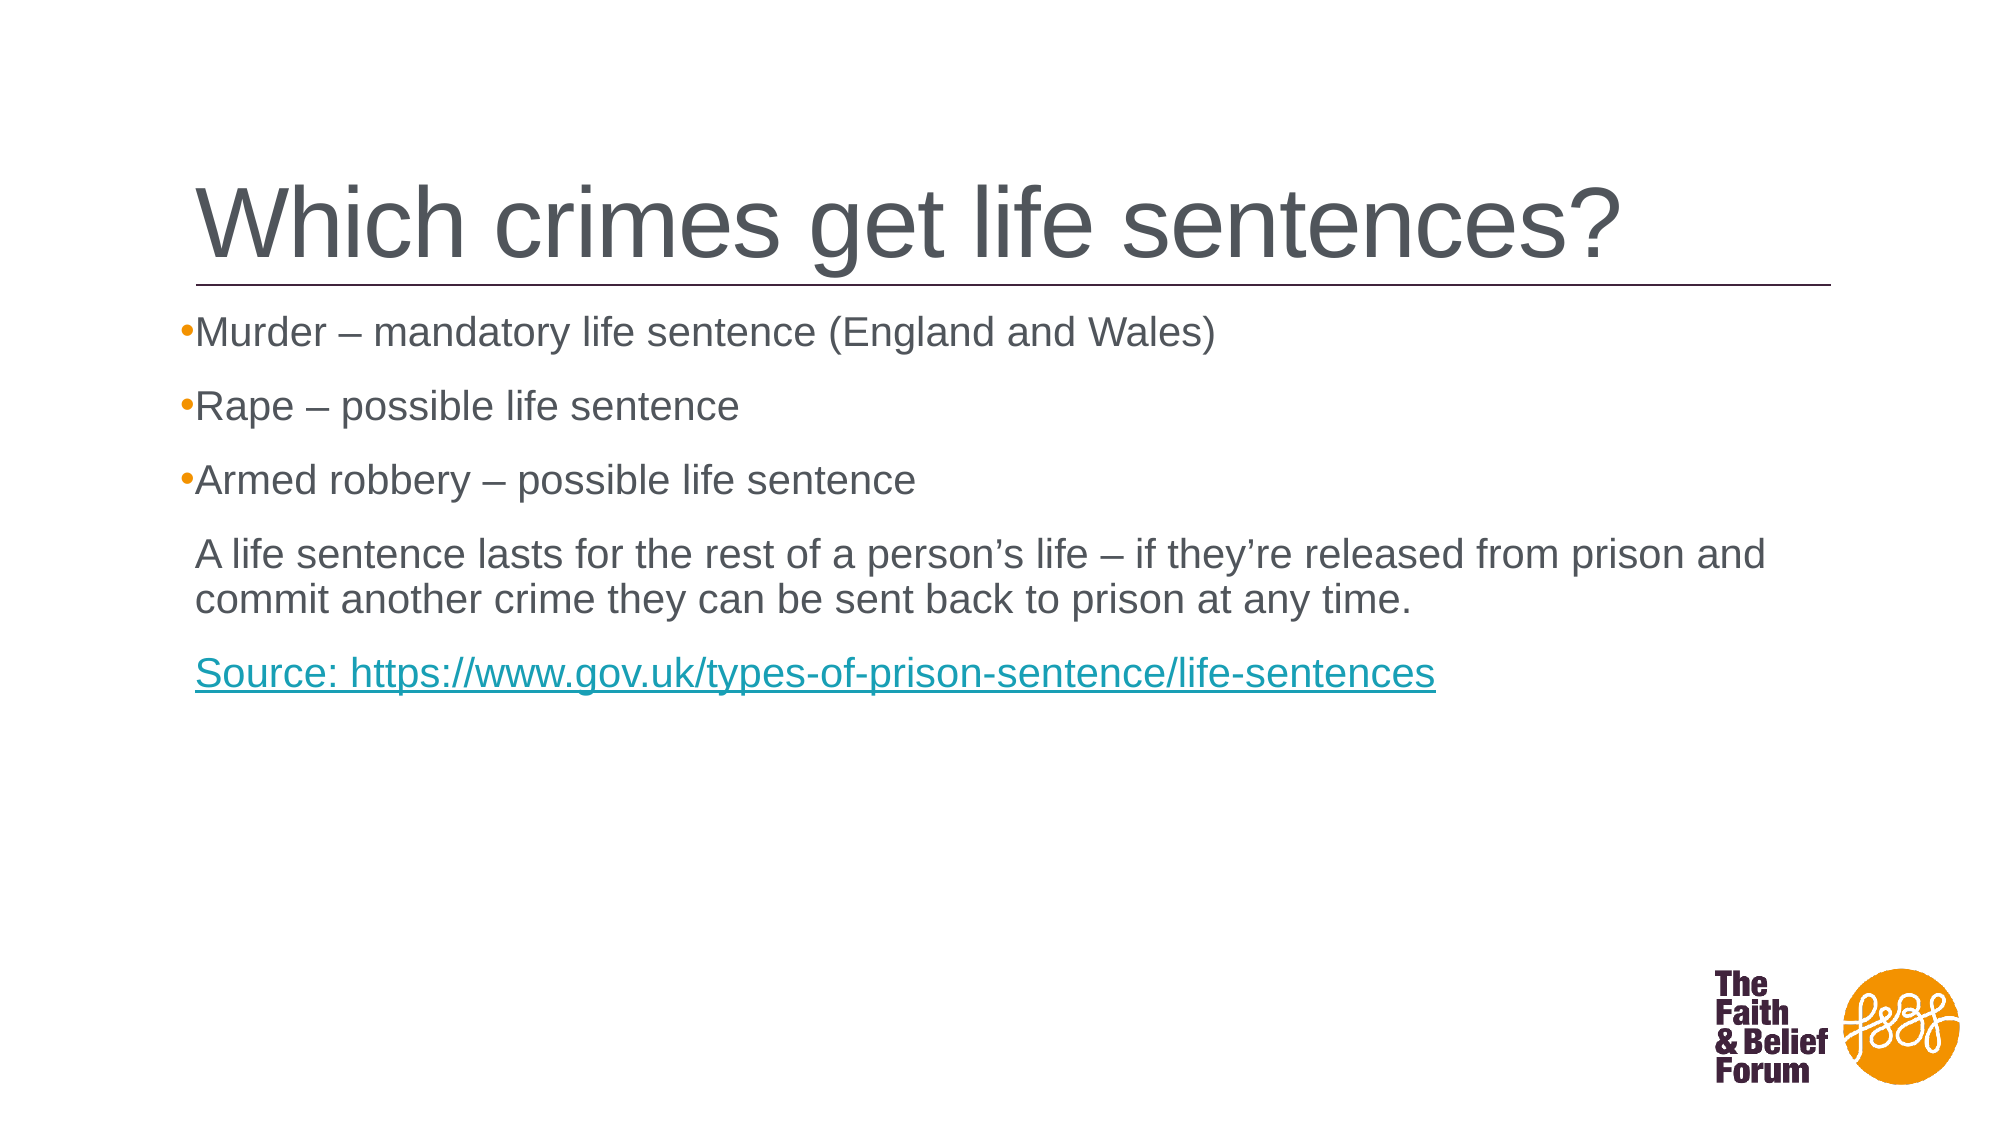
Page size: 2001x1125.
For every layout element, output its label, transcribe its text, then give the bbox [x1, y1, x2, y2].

picture [1674, 928, 2000, 1125]
title Which crimes get life sentences? [180, 47, 1830, 285]
list Murder – mandatory life sentence (England and Wales) Rape – possible life sentence Armed robbery – possible life sentence A life sentence lasts for the rest of a person’s life – if they’re released from prison and commit another crime they can be sent back to prison at any time. Source: https://www.gov.uk/types-of-prison-sentence/life-sentences [180, 302, 1830, 963]
